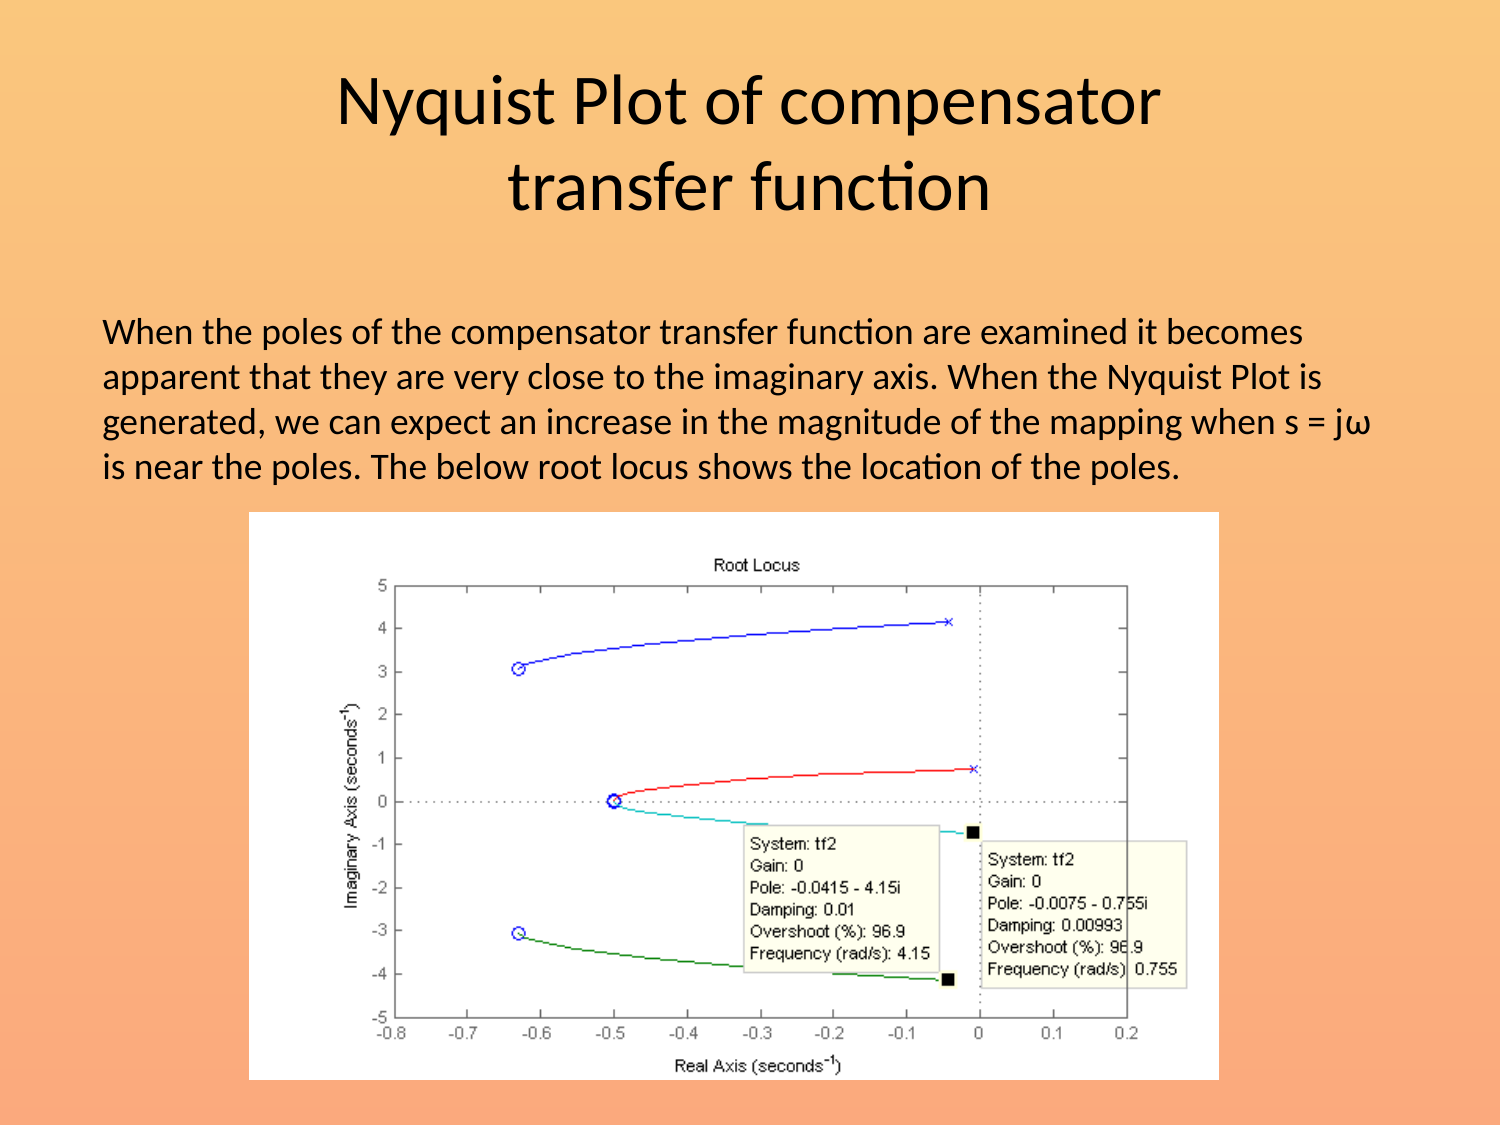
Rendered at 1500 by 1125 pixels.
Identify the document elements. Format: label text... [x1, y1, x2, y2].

picture [249, 512, 1219, 1080]
title Nyquist Plot of compensator transfer function [75, 45, 1425, 233]
text_box When the poles of the compensator transfer function are examined it becomes apparent that they are very close to the imaginary axis. When the Nyquist Plot is generated, we can expect an increase in the magnitude of the mapping when s = jω is near the poles. The below root locus shows the location of the poles. [87, 299, 1413, 540]
